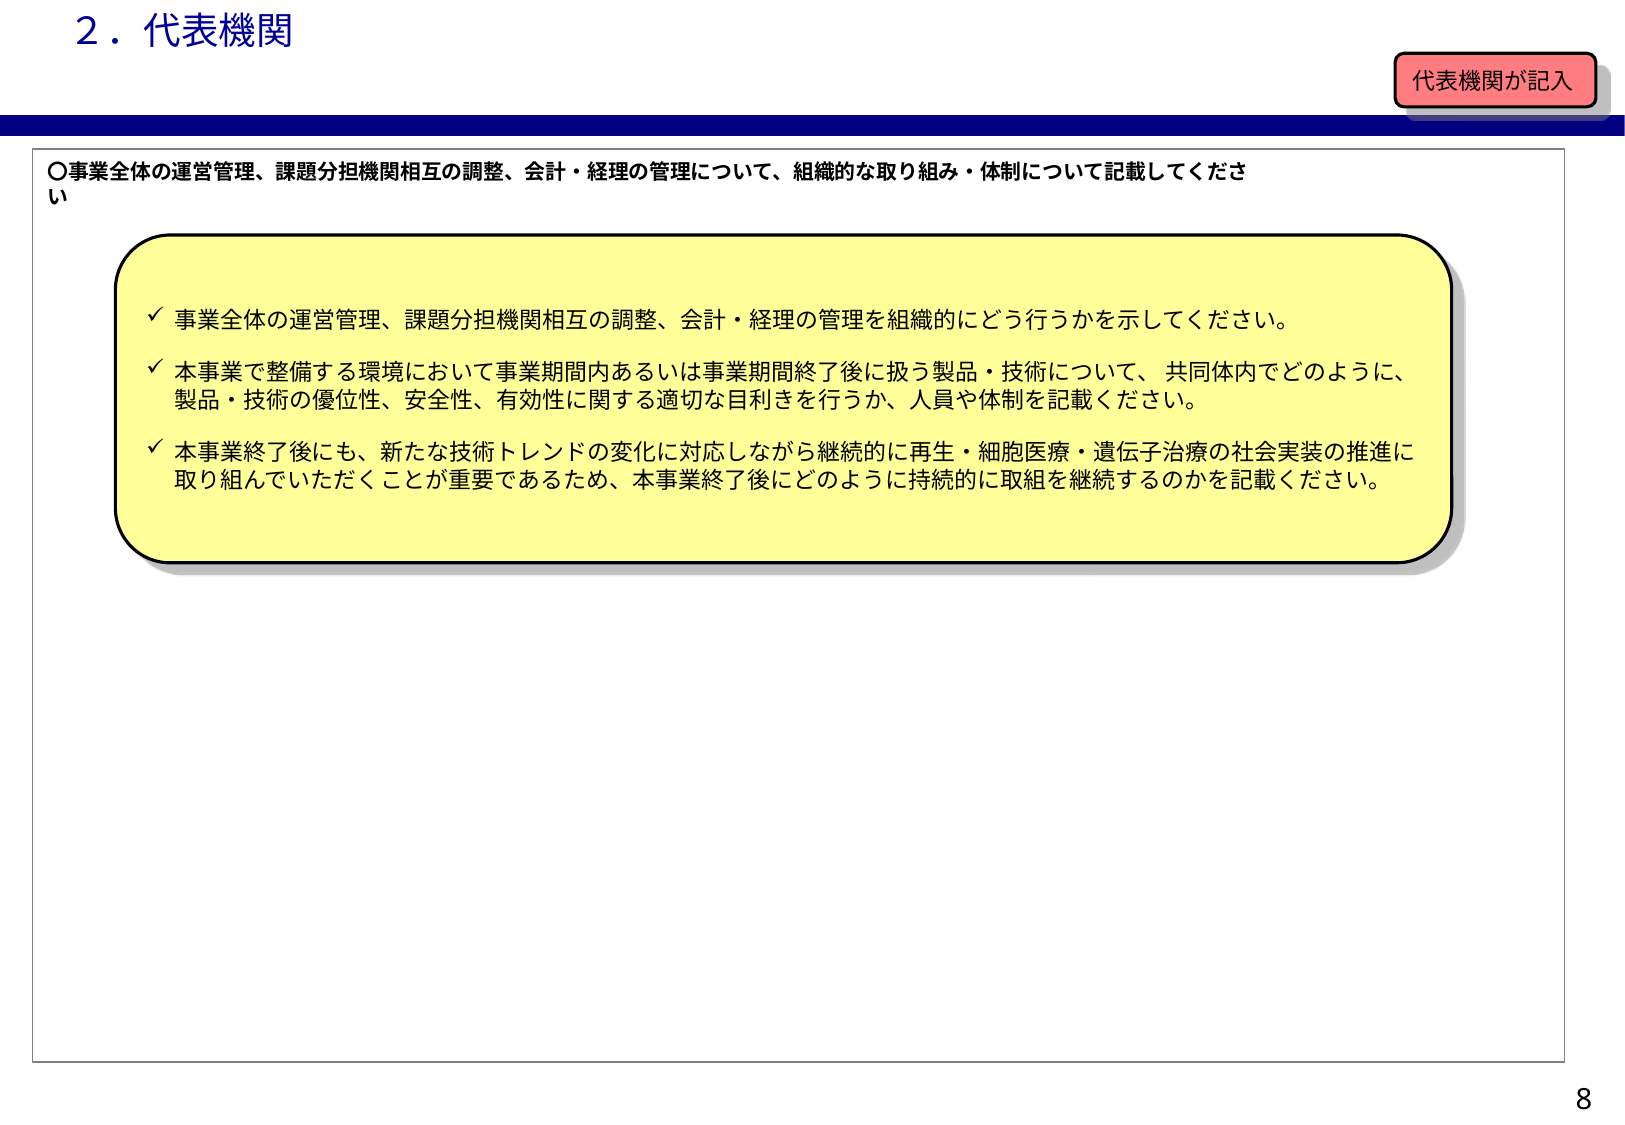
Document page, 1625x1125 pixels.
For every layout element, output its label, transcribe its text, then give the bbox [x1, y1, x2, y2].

text_box 〇事業全体の運営管理、課題分担機関相互の調整、会計・経理の管理について、組織的な取り組み・体制について記載してください [32, 151, 1273, 217]
text_box ２．代表機関 [16, 0, 1144, 105]
text_box [32, 149, 1565, 1063]
text_box 代表機関が記入 [1395, 53, 1596, 107]
